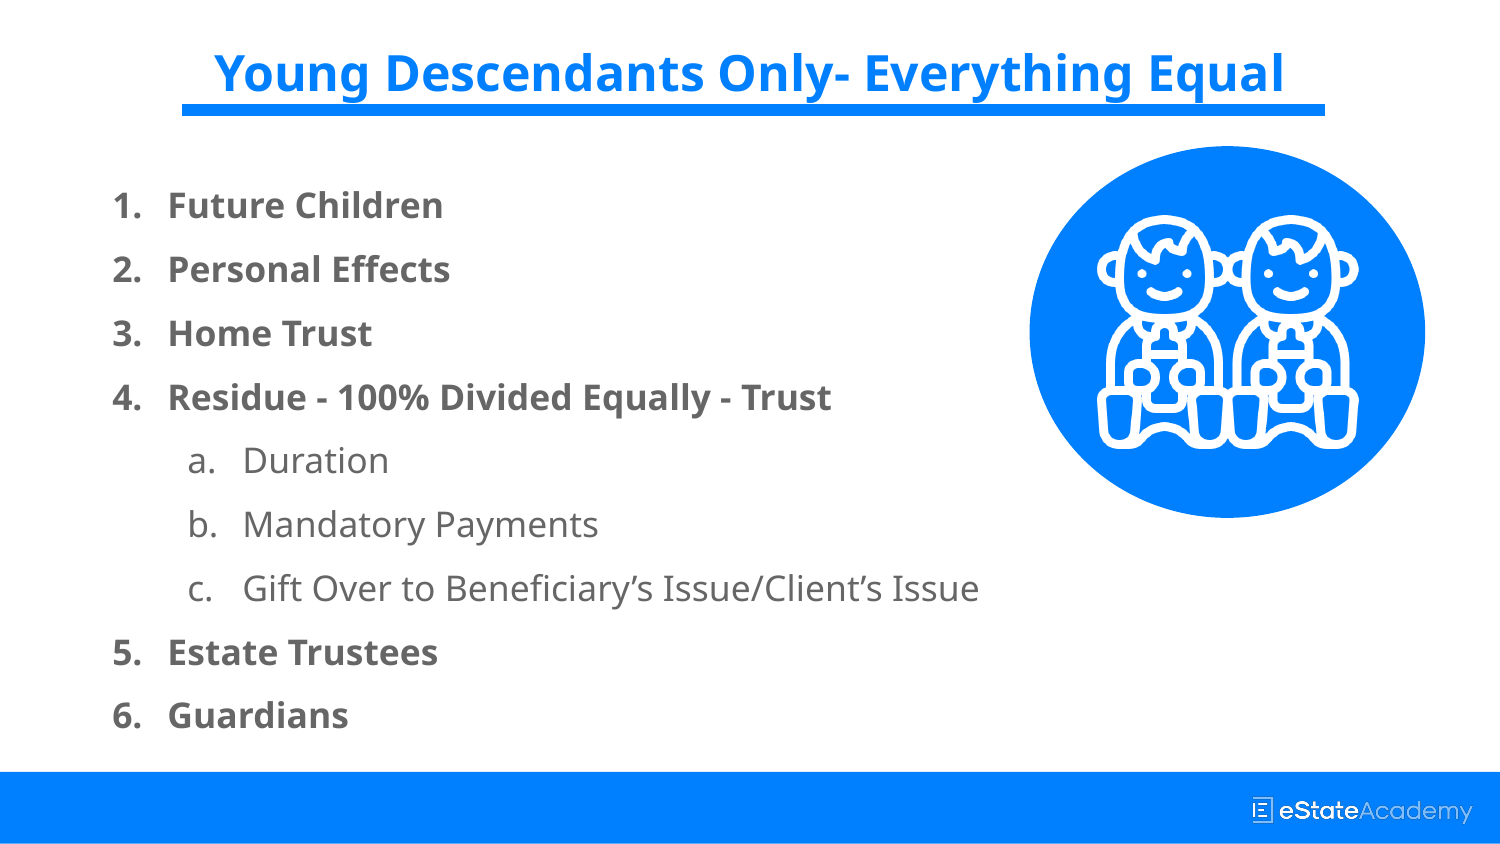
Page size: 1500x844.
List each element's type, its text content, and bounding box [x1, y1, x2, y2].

text_box [1030, 211, 1078, 453]
text_box Young Descendants Only- Everything Equal [0, 26, 1500, 115]
text_box [1377, 211, 1425, 453]
text_box [0, 771, 1500, 844]
text_box Future Children Personal Effects Home Trust Residue - 100% Divided Equally - Trust Duration Mandatory Payments Gift Over to Beneficiary’s Issue/Client’s Issue Estate Trustees Guardians [77, 146, 1225, 751]
picture [1247, 788, 1476, 828]
picture [1083, 187, 1372, 477]
text_box [1106, 146, 1349, 186]
text_box [1113, 483, 1342, 518]
